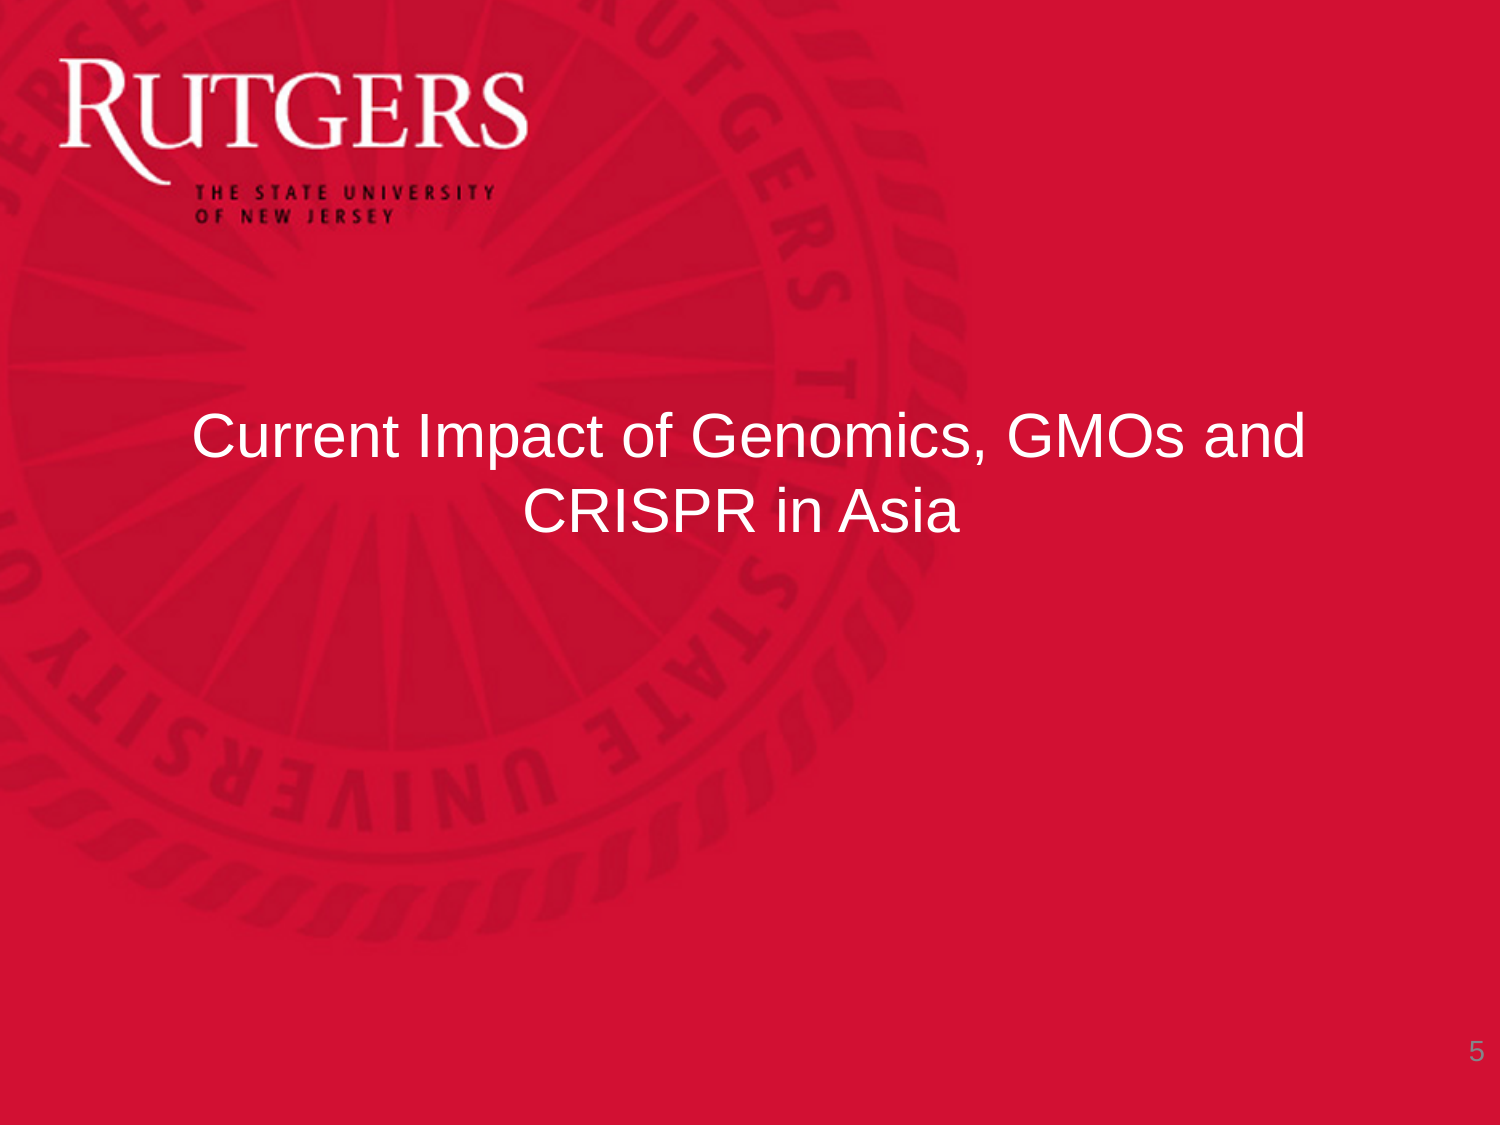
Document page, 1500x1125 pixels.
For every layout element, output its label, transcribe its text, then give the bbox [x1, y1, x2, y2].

picture [0, 0, 1500, 1125]
slide_number 5 [1149, 1024, 1500, 1103]
title Current Impact of Genomics, GMOs and CRISPR in Asia [112, 349, 1388, 591]
